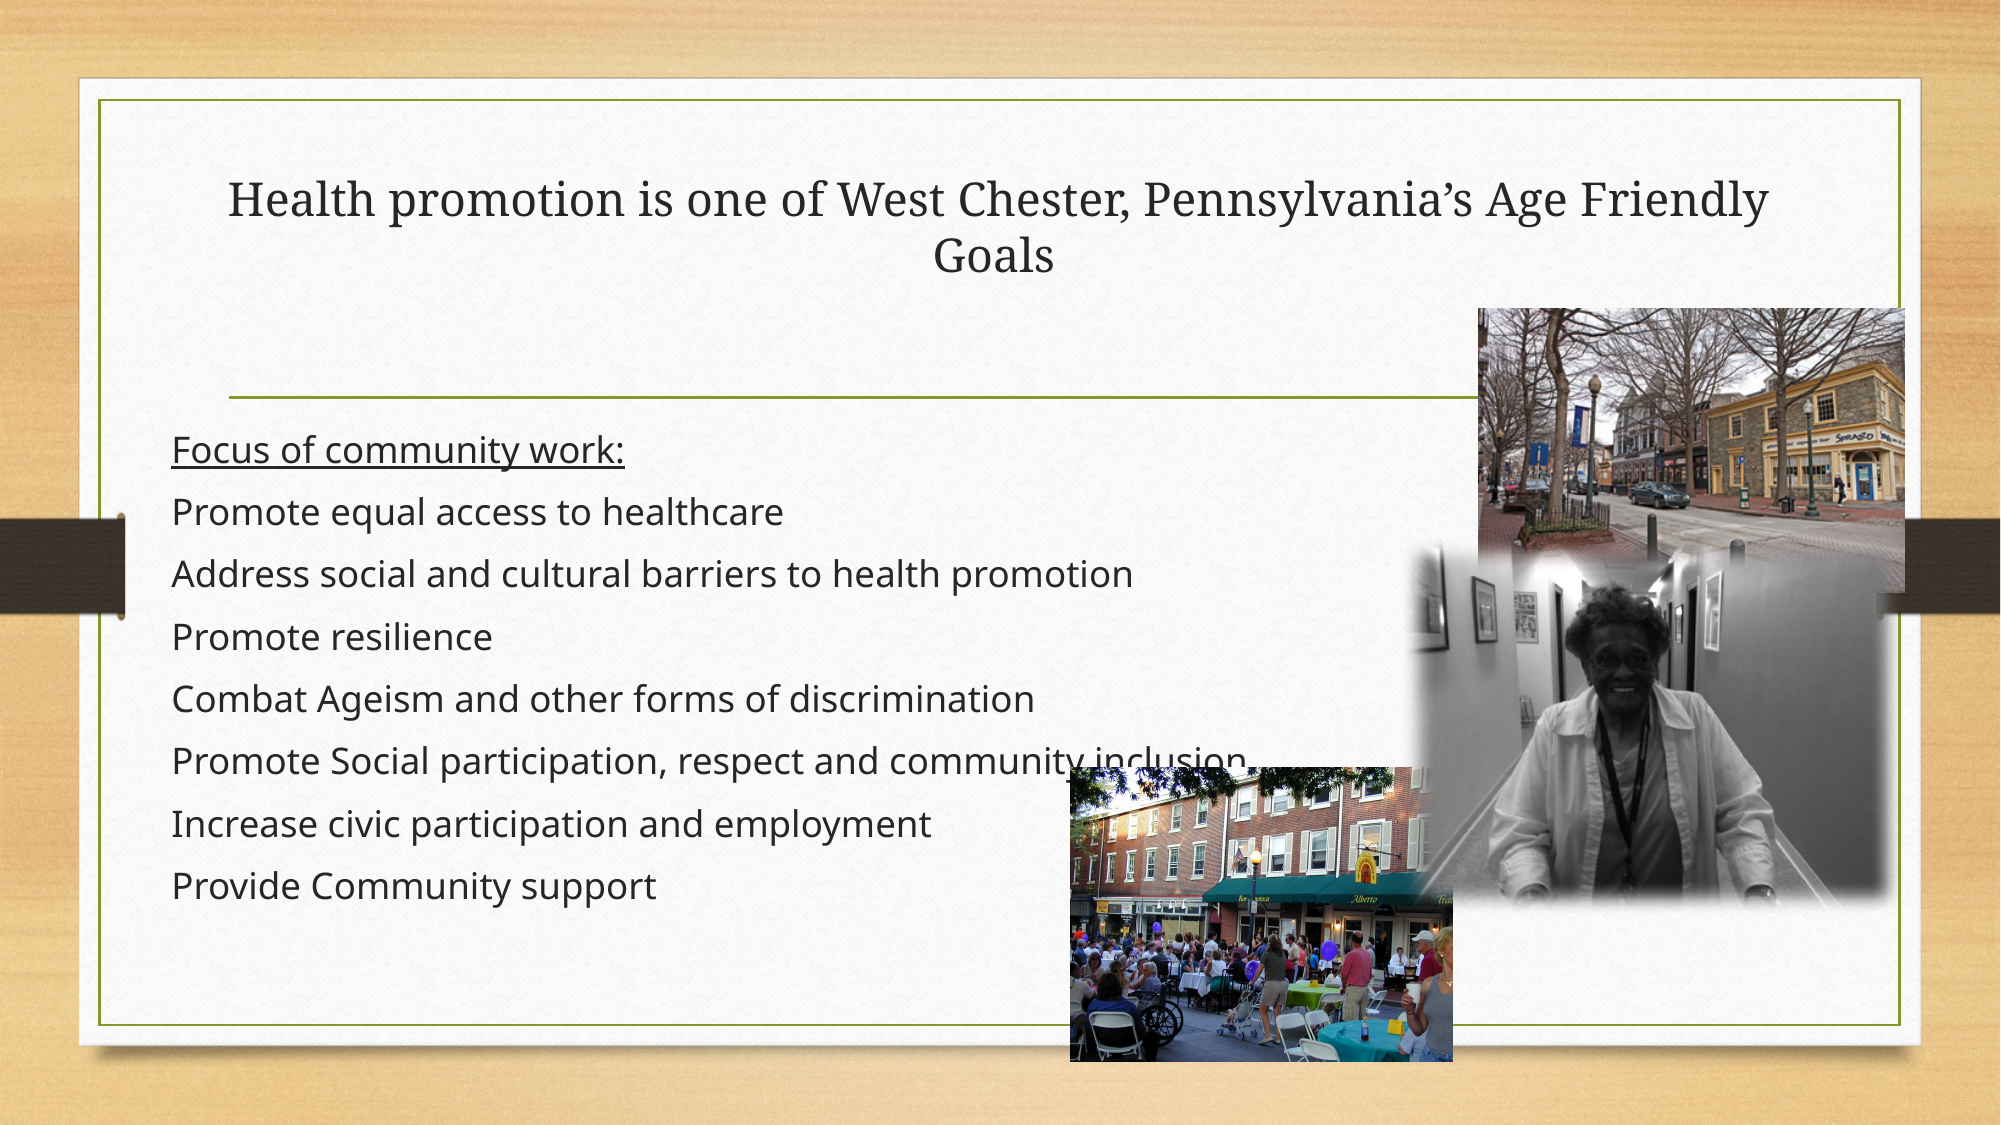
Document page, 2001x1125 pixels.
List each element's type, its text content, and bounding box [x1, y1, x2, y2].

picture [0, 0, 2001, 1125]
title Health promotion is one of West Chester, Pennsylvania’s Age Friendly Goals [212, 161, 1788, 291]
list Focus of community work: Promote equal access to healthcare Address social and cultural barriers to health promotion Promote resilience Combat Ageism and other forms of discrimination Promote Social participation, respect and community inclusion Increase civic participation and employment Provide Community support [156, 418, 1478, 915]
